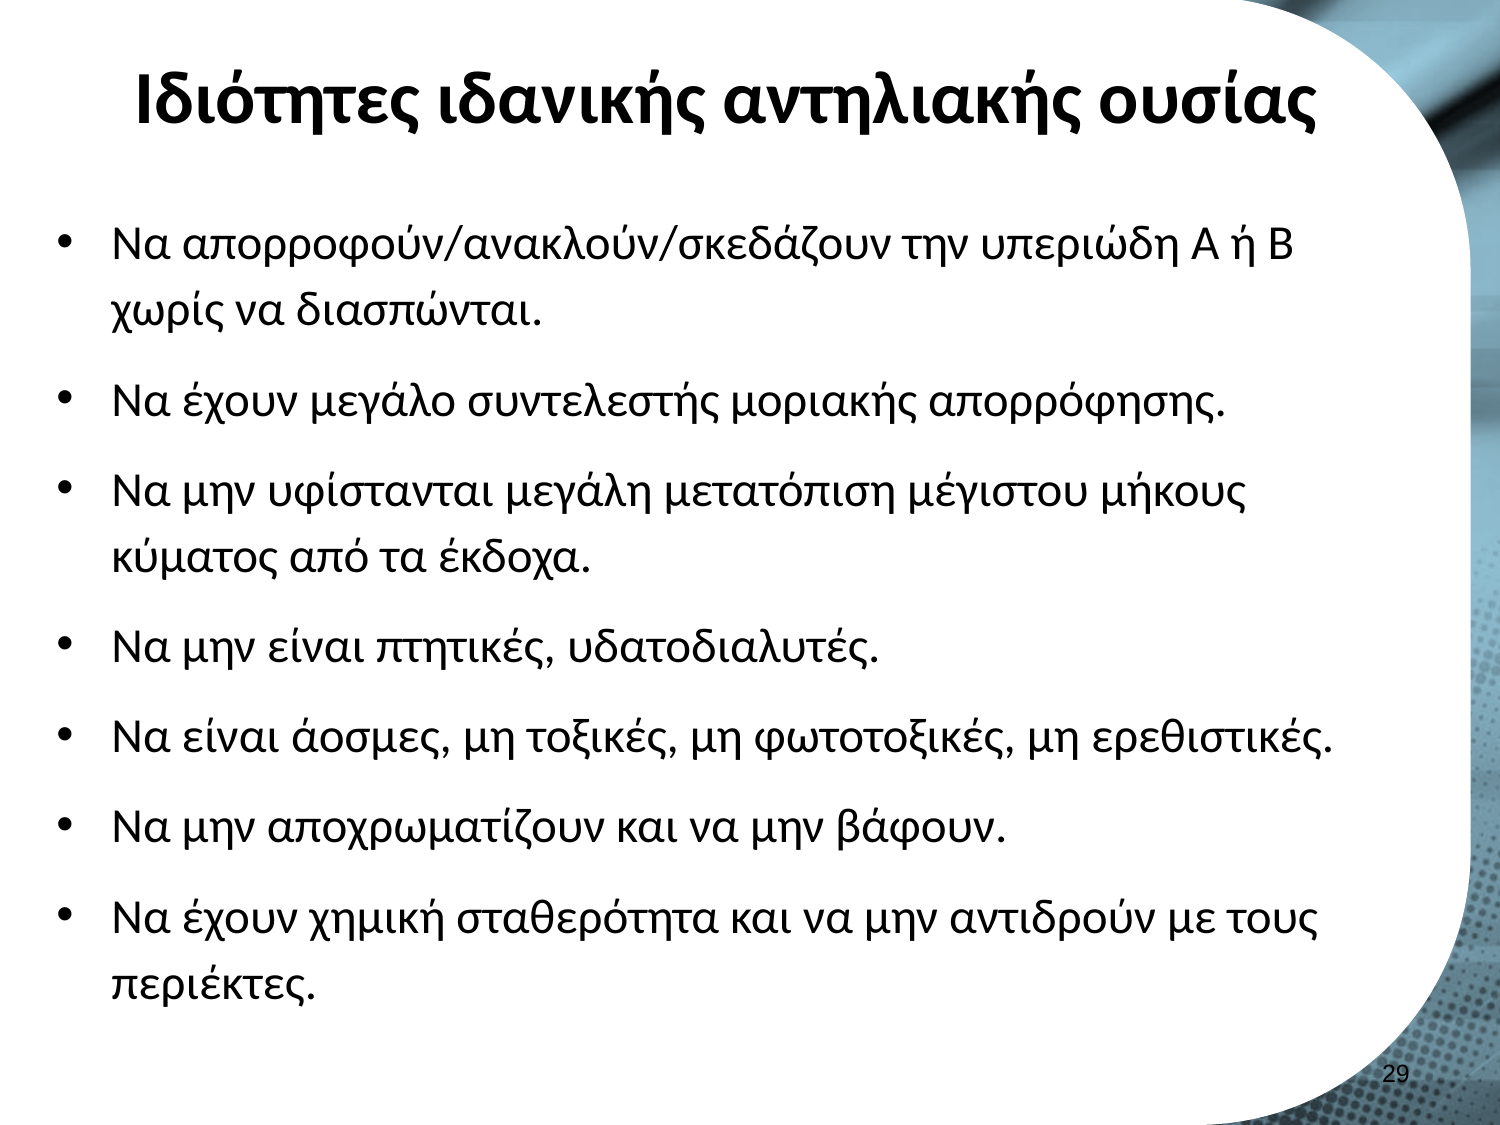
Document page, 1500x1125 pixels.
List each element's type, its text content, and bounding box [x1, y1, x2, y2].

slide_number 28 [1074, 1042, 1425, 1103]
title Ιδιότητες ιδανικής αντηλιακής ουσίας [41, 19, 1412, 169]
list Nα απορροφούν/ανακλούν/σκεδάζουν την υπεριώδη Α ή Β χωρίς να διασπώνται. Να έχουν μεγάλο συντελεστής μοριακής απορρόφησης. Να μην υφίστανται μεγάλη μετατόπιση μέγιστου μήκους κύματος από τα έκδοχα. Να μην είναι πτητικές, υδατοδιαλυτές. Να είναι άοσμες, μη τοξικές, μη φωτοτοξικές, μη ερεθιστικές. Να μην αποχρωματίζουν και να μην βάφουν. Να έχουν χημική σταθερότητα και να μην αντιδρούν με τους περιέκτες. [41, 196, 1412, 1024]
